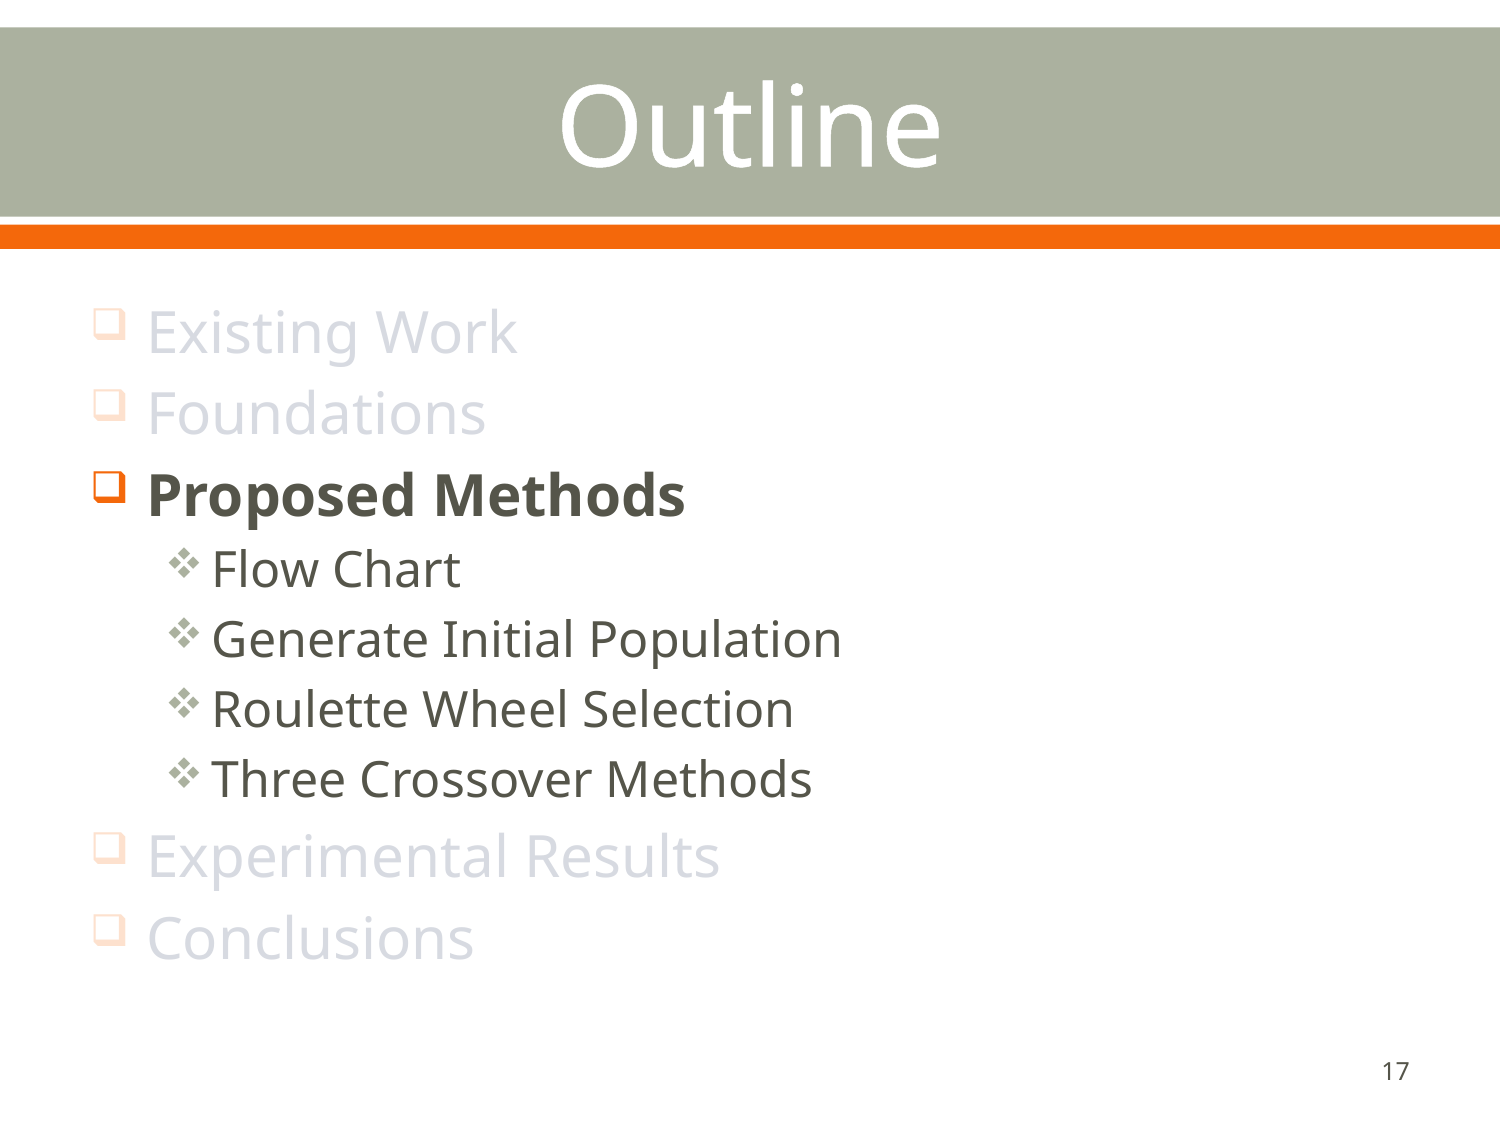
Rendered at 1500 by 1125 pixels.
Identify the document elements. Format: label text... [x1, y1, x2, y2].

title Outline [75, 29, 1425, 213]
list Existing Work Foundations Proposed Methods Flow Chart Generate Initial Population Roulette Wheel Selection Three Crossover Methods Experimental Results Conclusions [75, 287, 1425, 1025]
slide_number 17 [1074, 1042, 1425, 1103]
